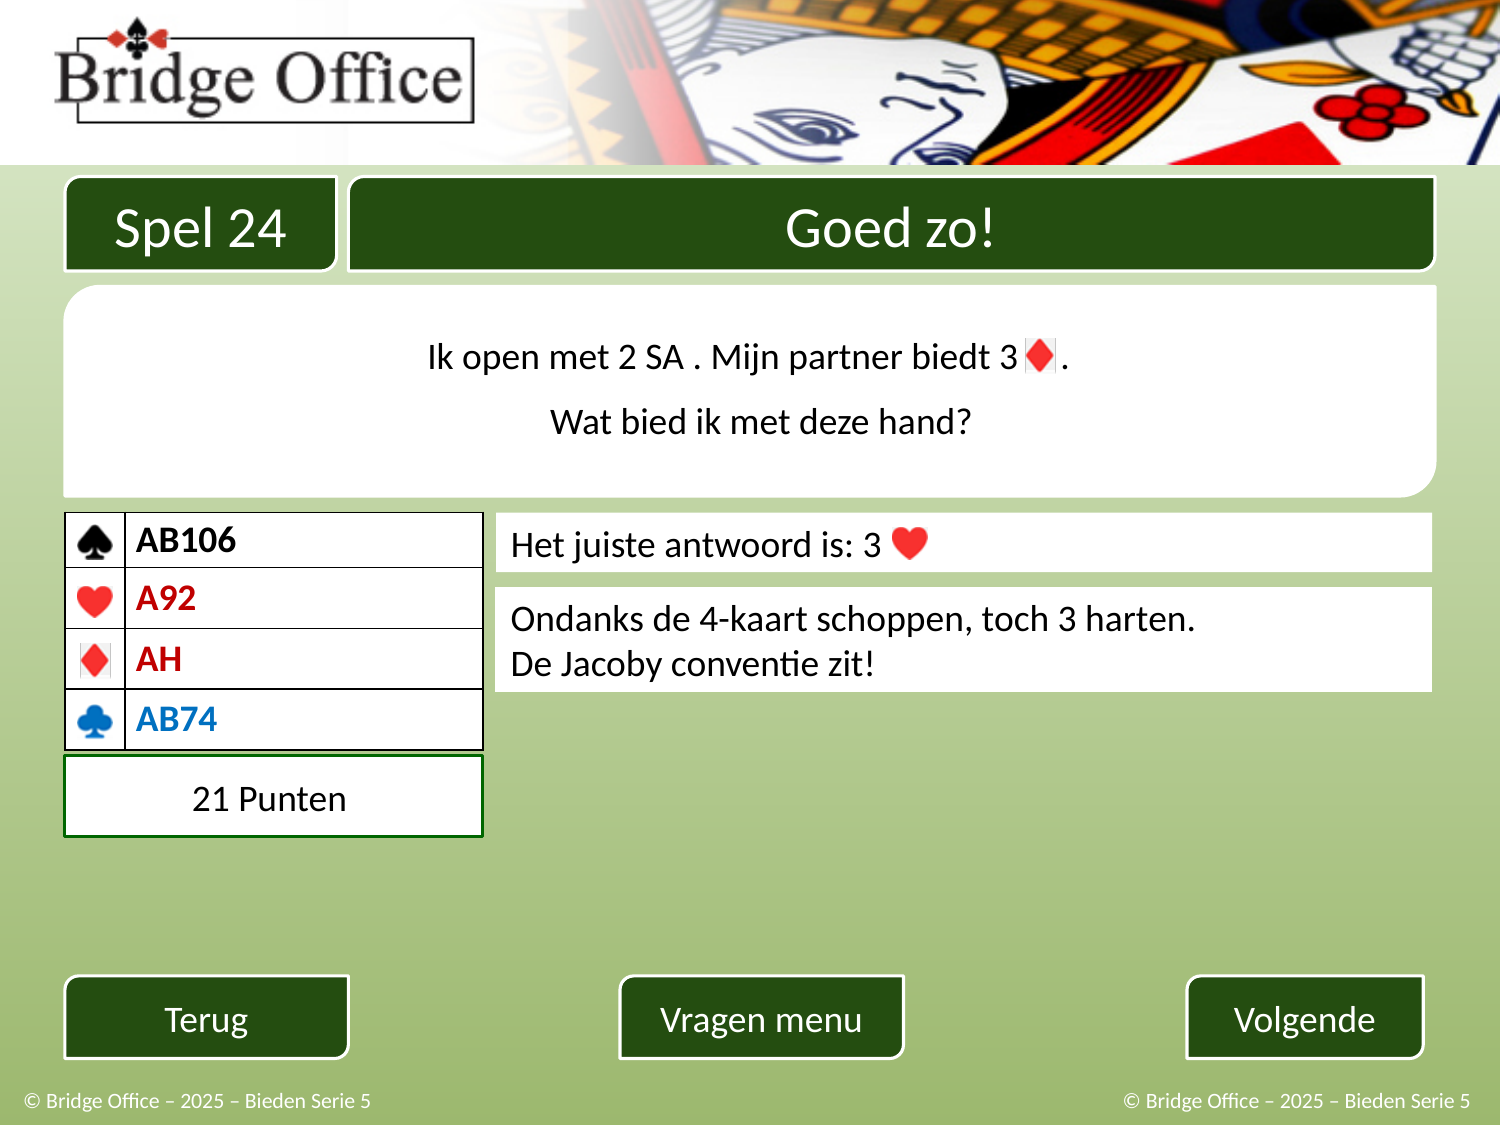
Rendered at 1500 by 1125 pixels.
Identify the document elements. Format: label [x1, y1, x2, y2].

text_box [496, 512, 1433, 573]
picture [77, 585, 114, 618]
text_box [63, 284, 1437, 498]
picture [892, 527, 928, 560]
table_cell [66, 629, 124, 688]
picture [77, 643, 114, 679]
picture [77, 524, 114, 561]
picture [0, 0, 1500, 166]
text_box [1107, 1079, 1500, 1121]
text_box [63, 974, 350, 1061]
text_box [8, 1079, 393, 1121]
text_box [1185, 974, 1425, 1061]
text_box [495, 587, 1432, 692]
text_box [63, 754, 484, 838]
picture [1022, 338, 1059, 374]
table_cell [126, 568, 482, 628]
table_cell [126, 690, 482, 749]
text_box [346, 174, 1437, 273]
table_header [66, 513, 124, 567]
text_box [63, 174, 339, 273]
table_cell [126, 629, 482, 688]
table_cell [66, 568, 124, 628]
table_cell [66, 690, 124, 749]
table_header [126, 513, 482, 567]
text_box [618, 974, 906, 1061]
picture [77, 703, 114, 740]
